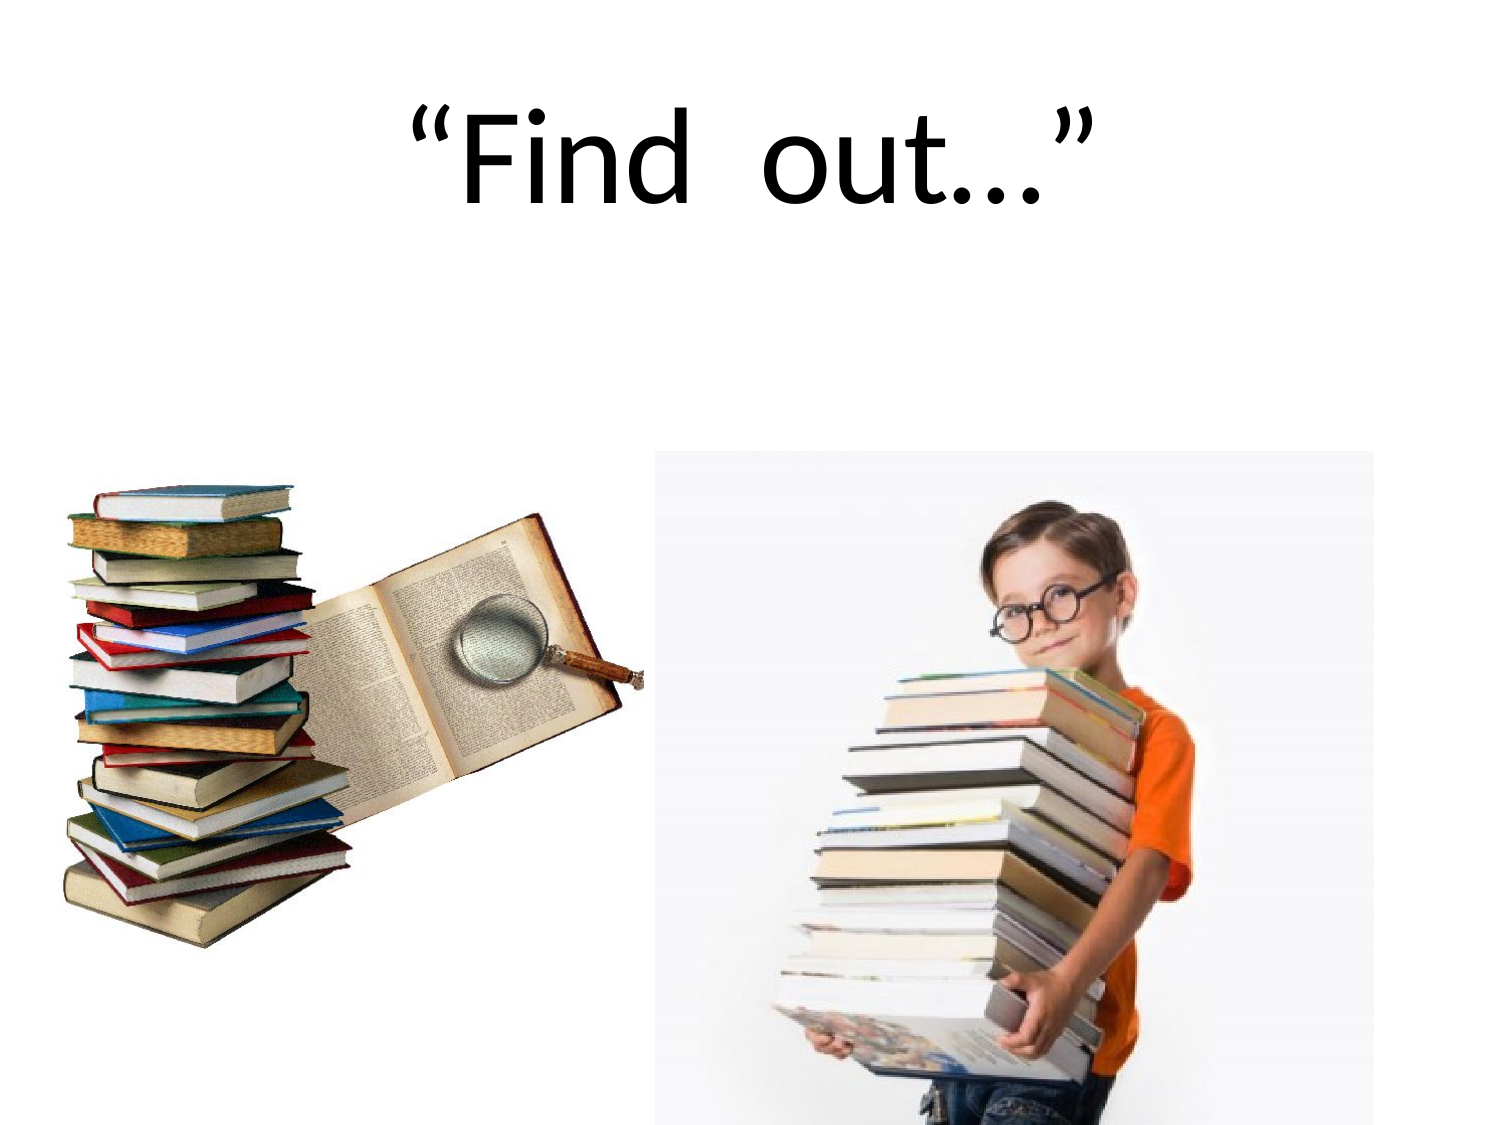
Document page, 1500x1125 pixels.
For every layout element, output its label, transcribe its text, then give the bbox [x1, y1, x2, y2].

picture [655, 451, 1374, 1125]
title “Find out…” [76, 54, 1427, 243]
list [40, 461, 644, 963]
